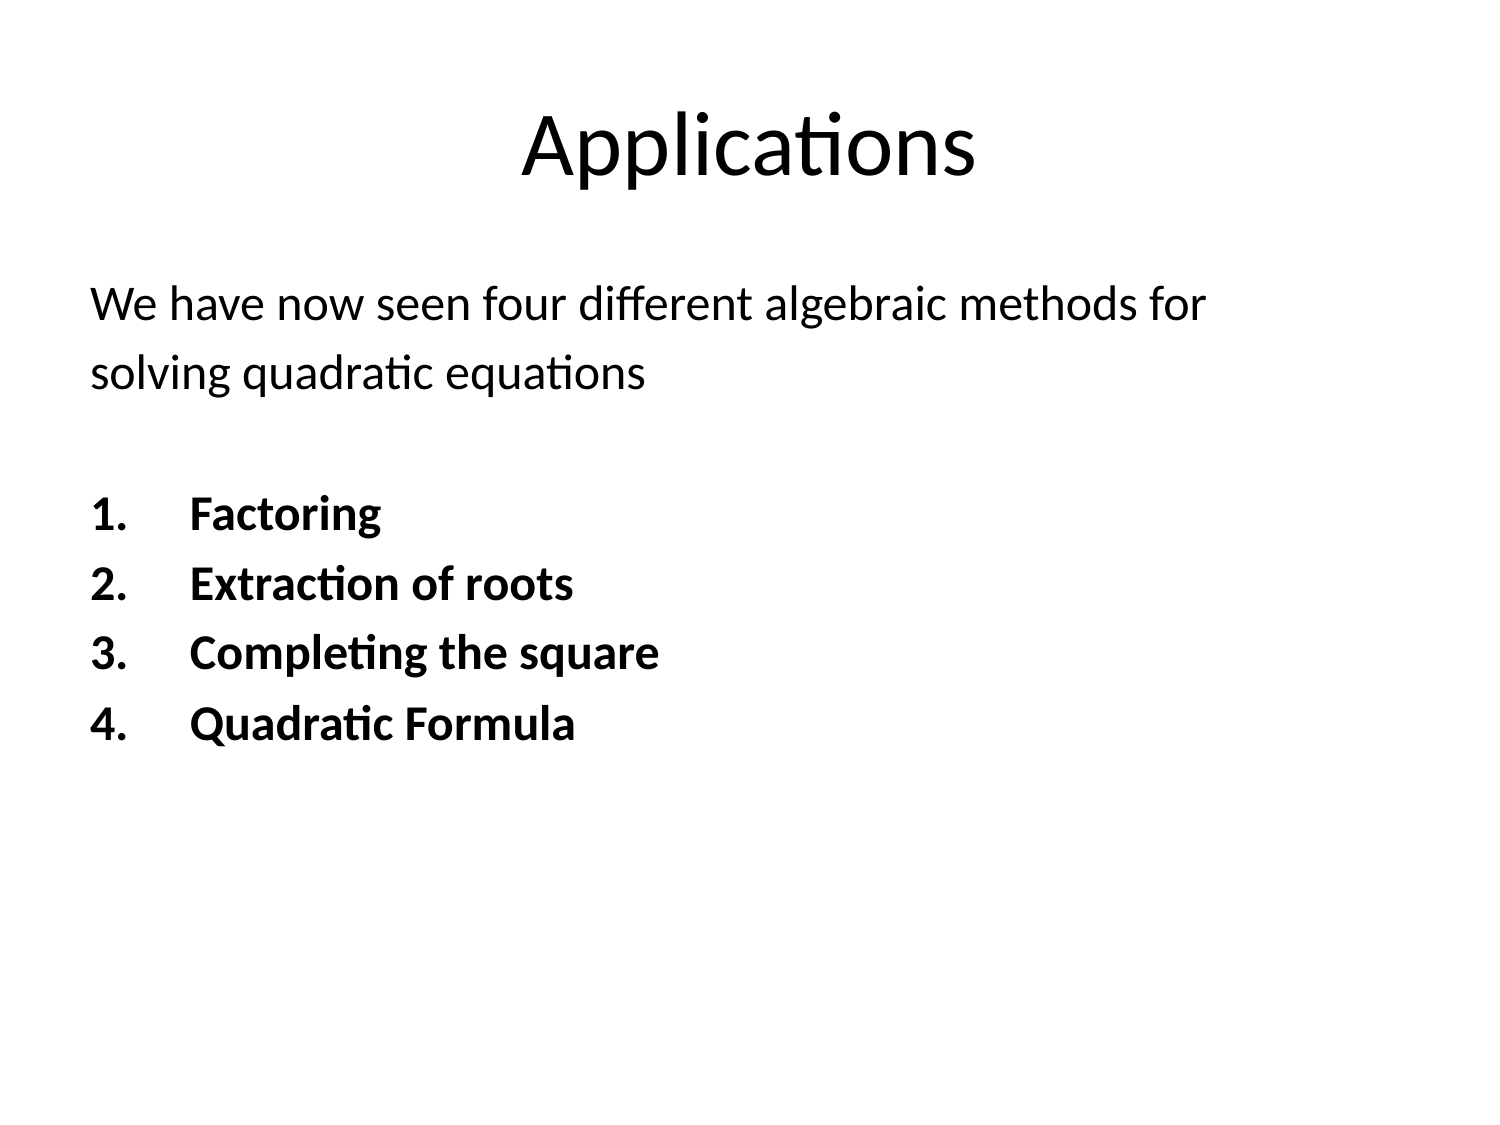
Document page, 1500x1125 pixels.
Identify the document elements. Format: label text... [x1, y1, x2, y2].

title Applications [74, 44, 1426, 233]
list We have now seen four different algebraic methods for solving quadratic equations Factoring Extraction of roots Completing the square Quadratic Formula [74, 262, 1426, 1006]
